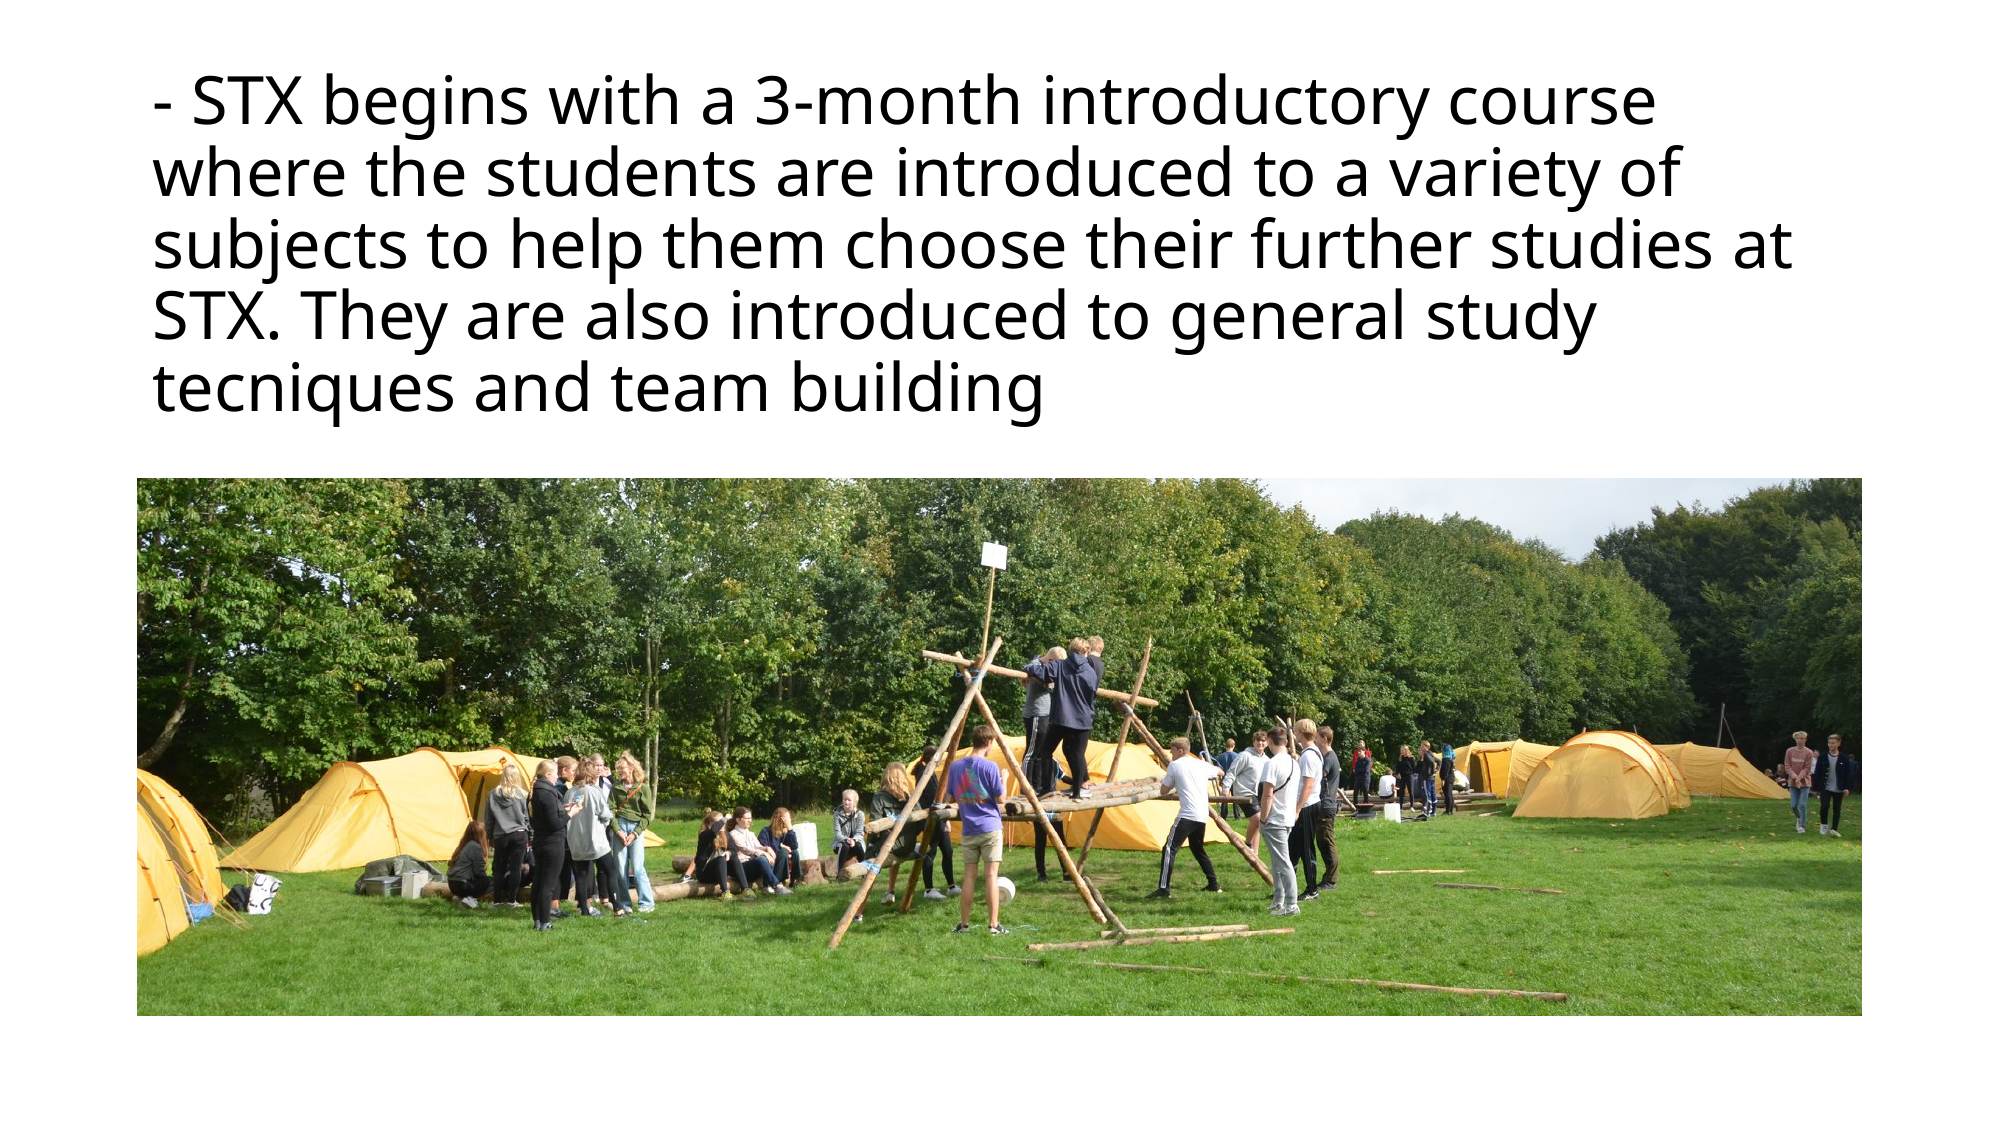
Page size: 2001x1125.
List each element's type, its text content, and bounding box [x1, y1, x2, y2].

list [137, 478, 1862, 1016]
title - STX begins with a 3-month introductory course where the students are introduced to a variety of subjects to help them choose their further studies at STX. They are also introduced to general study tecniques and team building [137, 59, 1863, 514]
